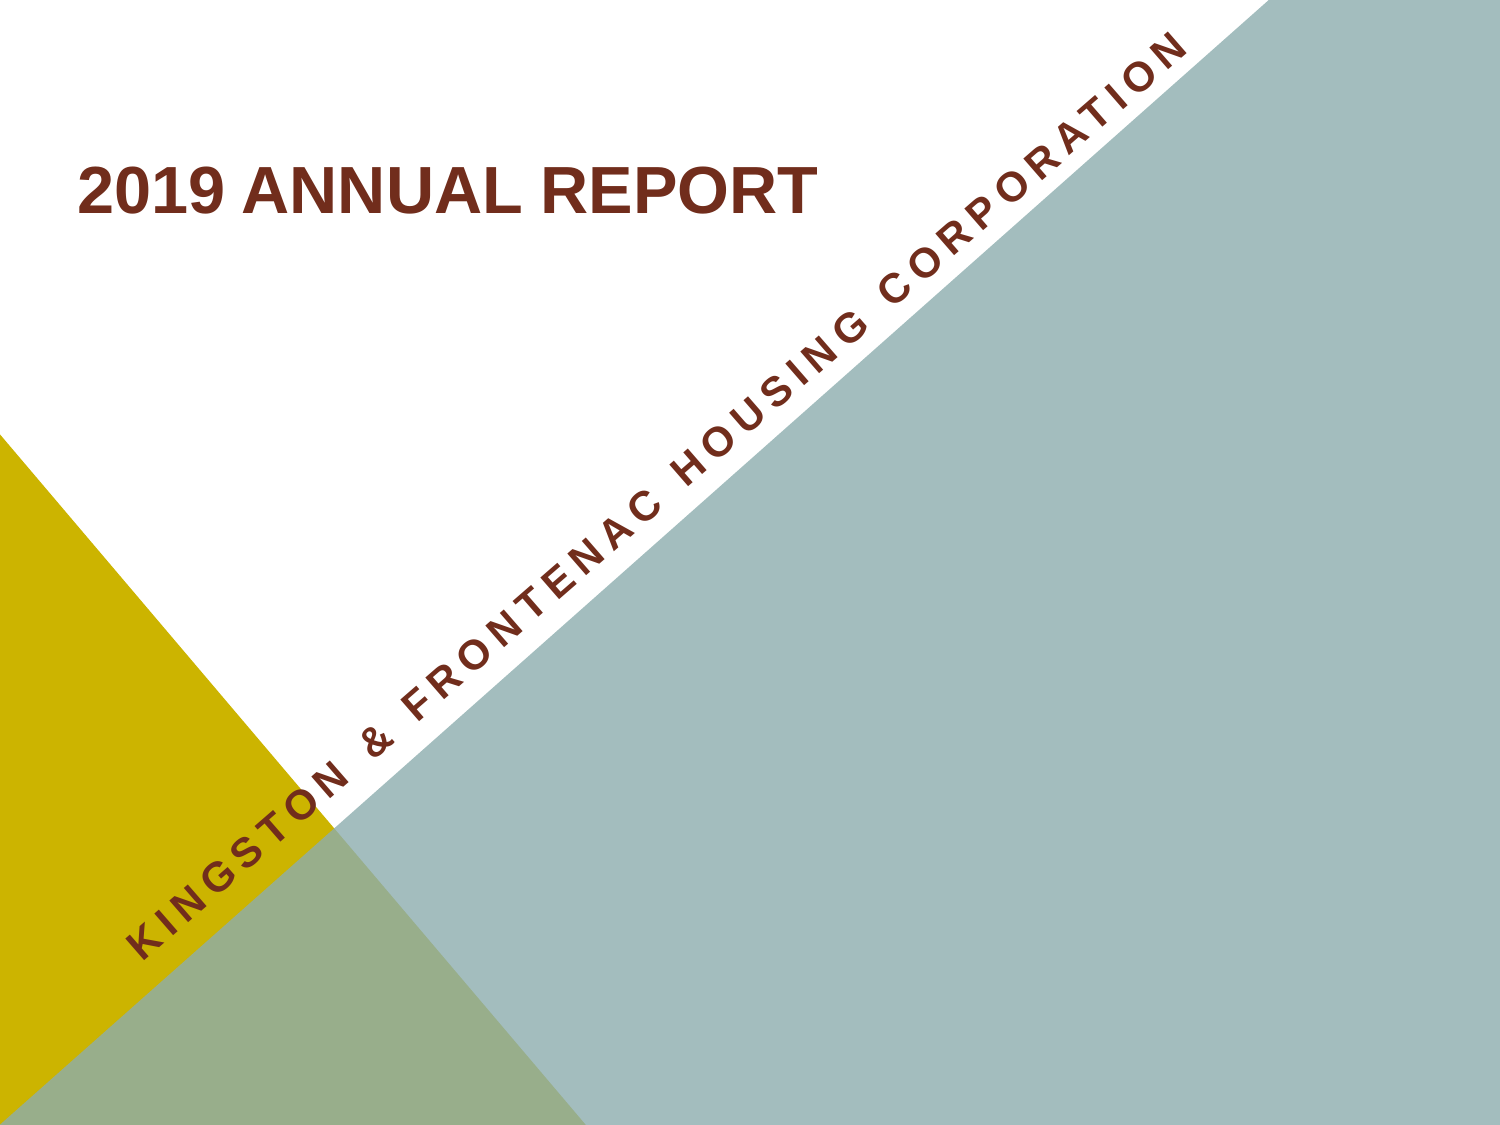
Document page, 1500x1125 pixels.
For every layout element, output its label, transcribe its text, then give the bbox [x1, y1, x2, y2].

title 2019 Annual Report [62, 125, 848, 229]
subtitle KINGSTON & FRONTENAC HOUSING CORPORATION [102, 0, 1247, 1009]
